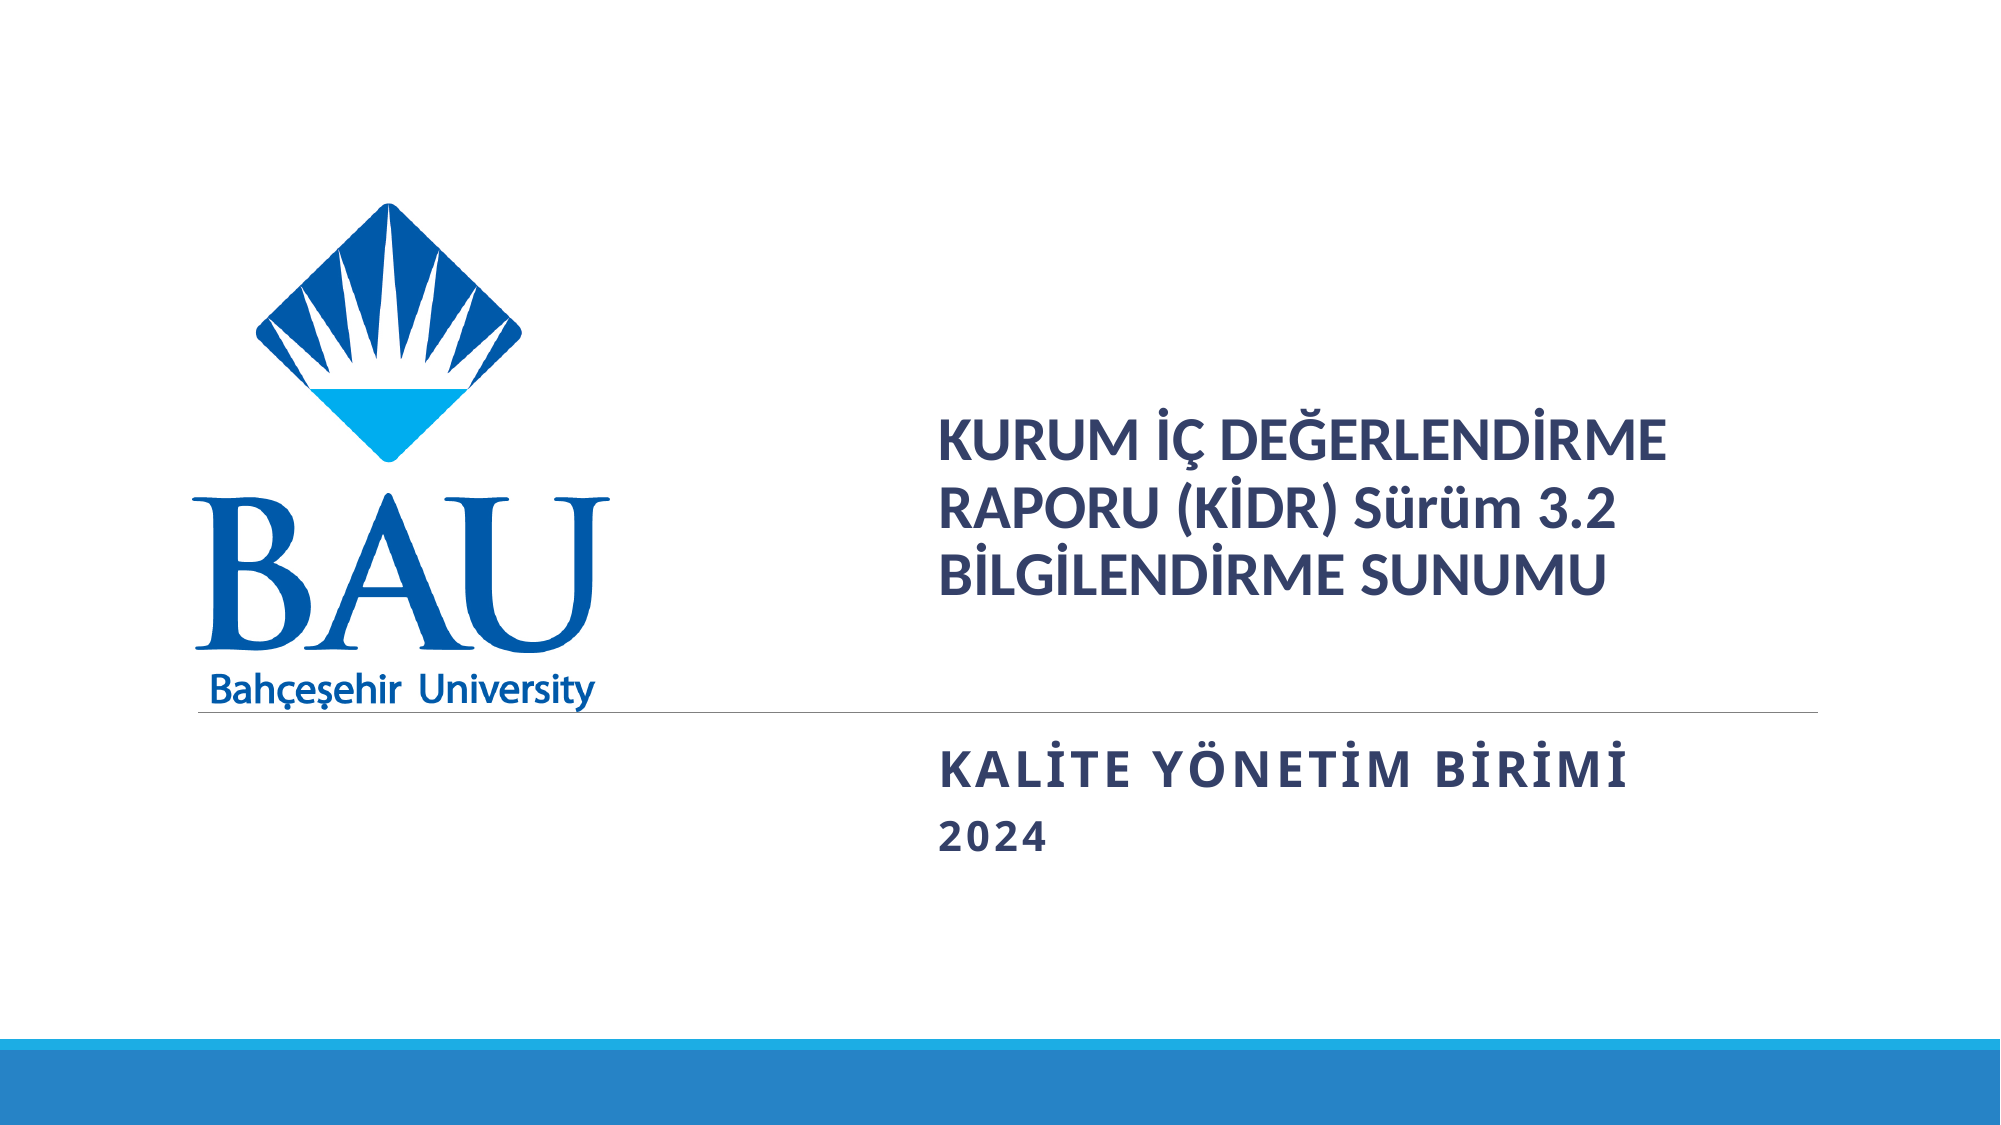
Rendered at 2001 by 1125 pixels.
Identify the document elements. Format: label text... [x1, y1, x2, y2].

title KURUM İÇ DEĞERLENDİRME RAPORU (KİDR) Sürüm 3.2 BİLGİLENDİRME SUNUMU [923, 251, 1888, 692]
subtitle KALİTE YÖNETİM BİRİMİ 2024 [923, 736, 1888, 975]
picture [192, 195, 611, 712]
